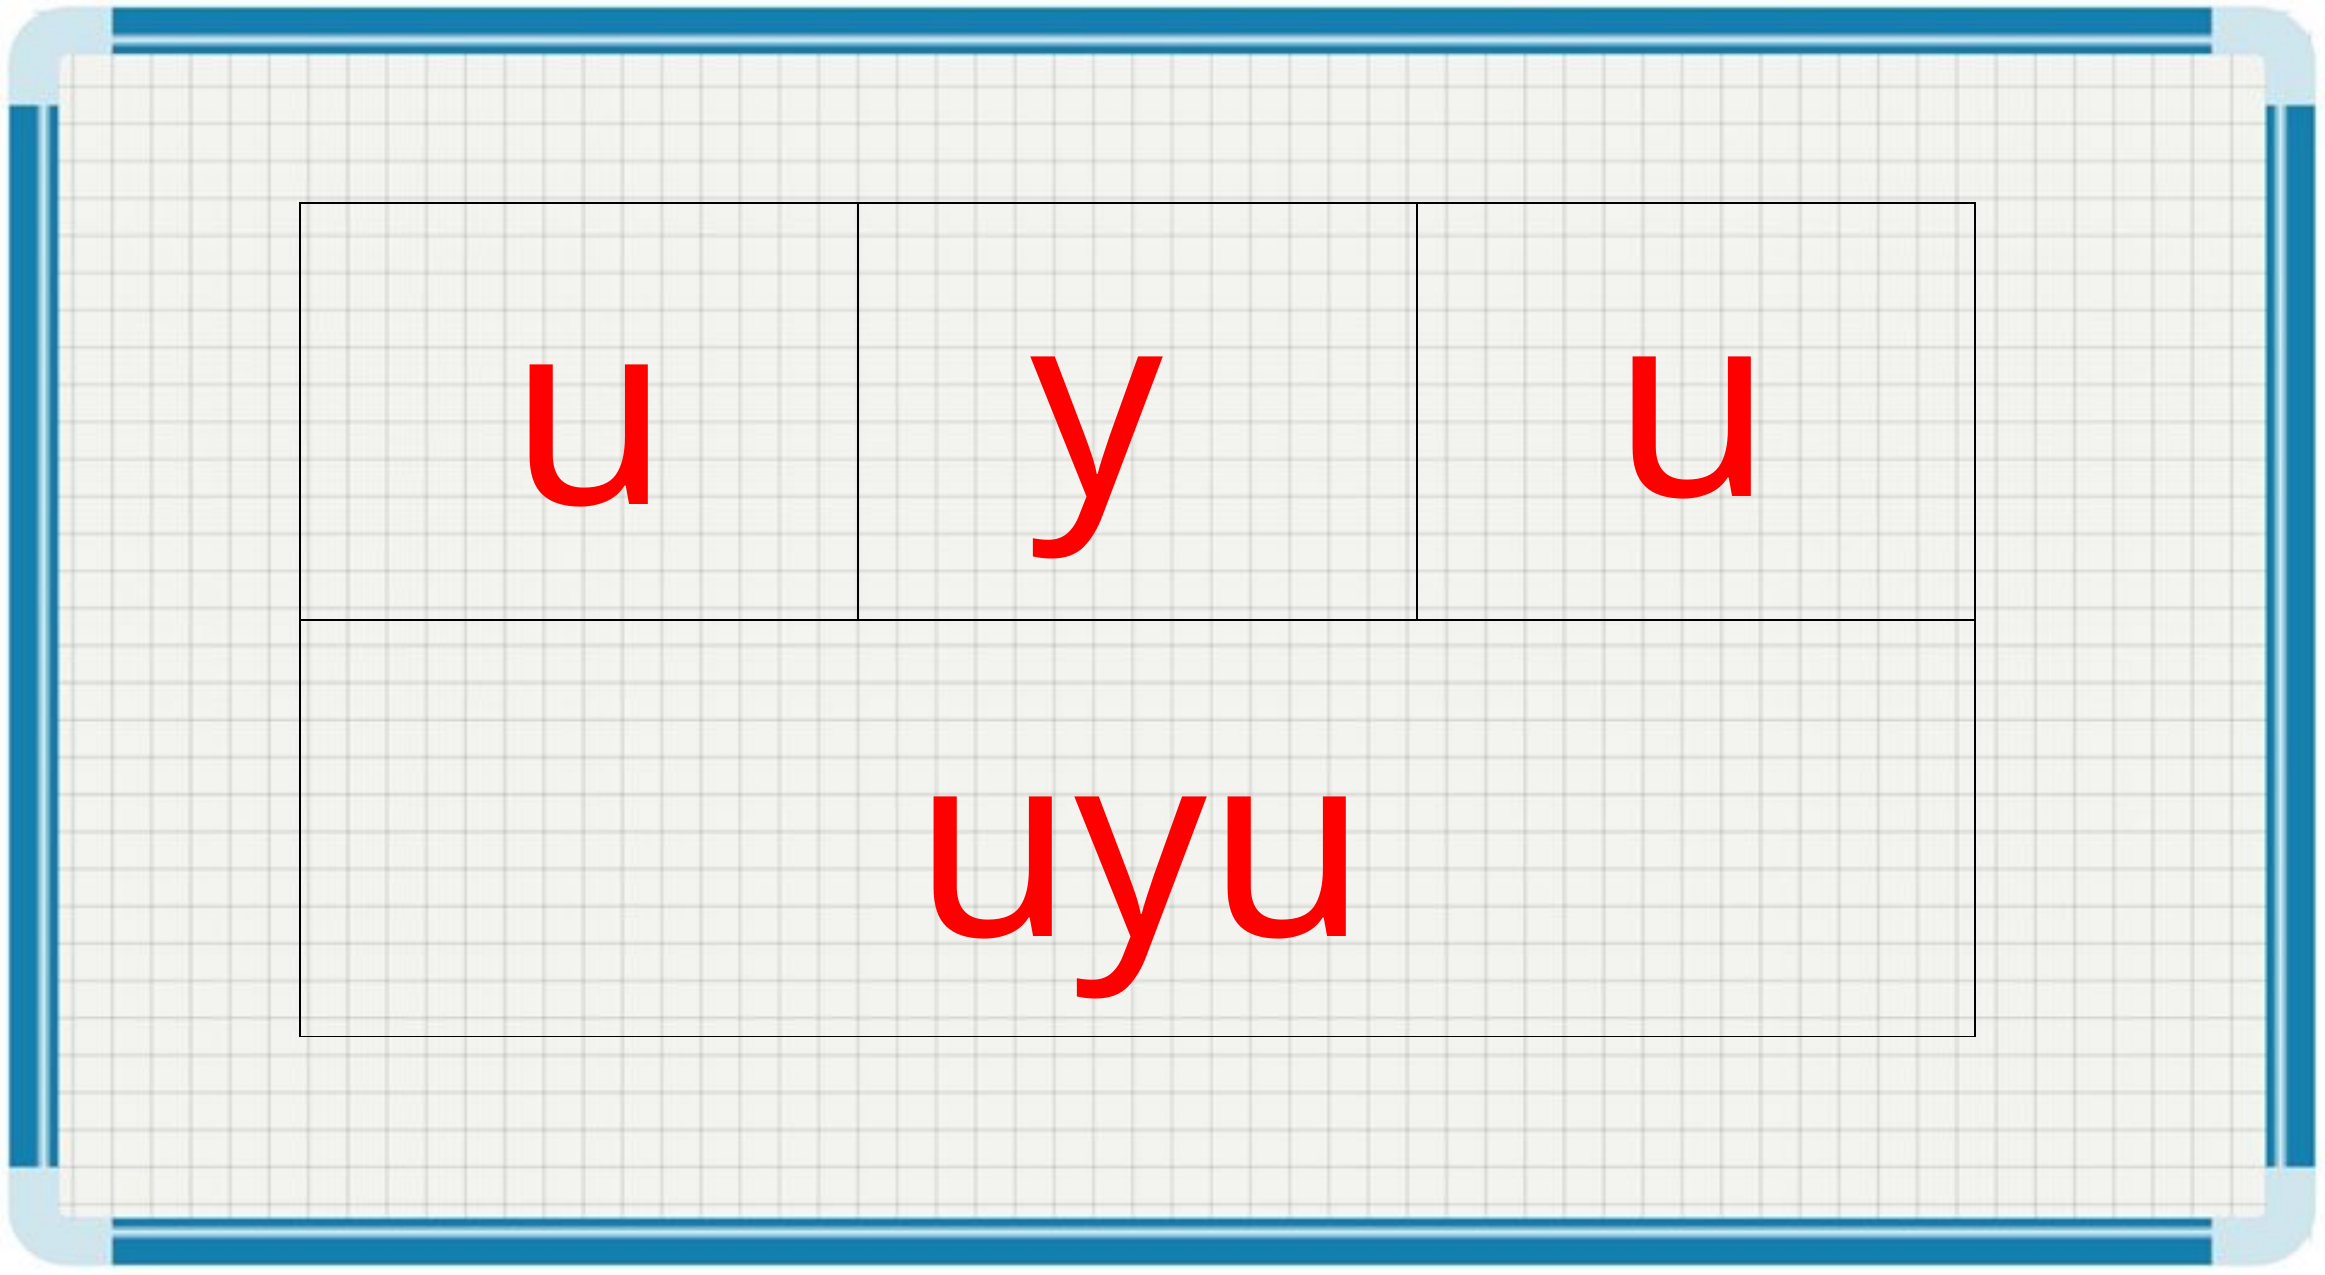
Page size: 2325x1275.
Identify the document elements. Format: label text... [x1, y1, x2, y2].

table_cell [301, 621, 1974, 1036]
table_header [301, 204, 857, 619]
picture [0, 0, 2325, 1275]
table_header [1418, 204, 1974, 619]
text_box uyu [678, 665, 1605, 998]
table_header [859, 204, 1416, 619]
text_box u [415, 234, 765, 567]
text_box y [940, 225, 1253, 558]
text_box u [1537, 225, 1850, 558]
